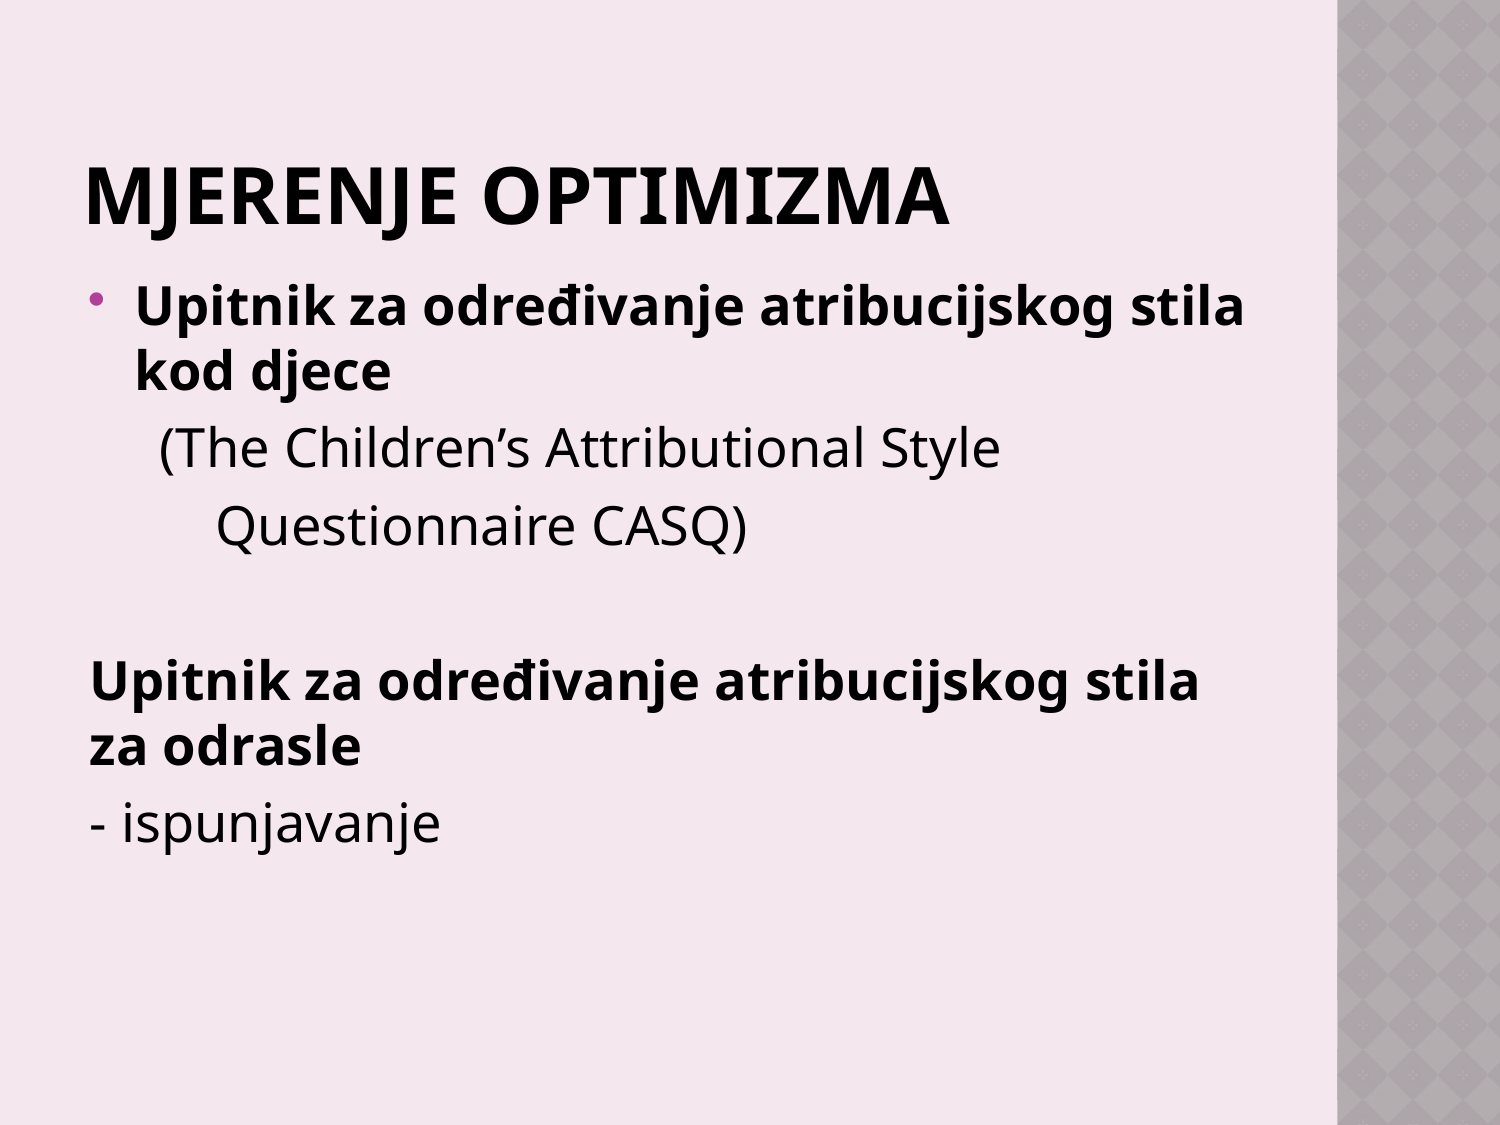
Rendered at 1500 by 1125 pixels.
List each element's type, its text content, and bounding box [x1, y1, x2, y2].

title Mjerenje optimizma [75, 52, 1263, 240]
list Upitnik za određivanje atribucijskog stila kod djece (The Children’s Attributional Style Questionnaire CASQ) Upitnik za određivanje atribucijskog stila za odrasle - ispunjavanje [75, 264, 1263, 1059]
